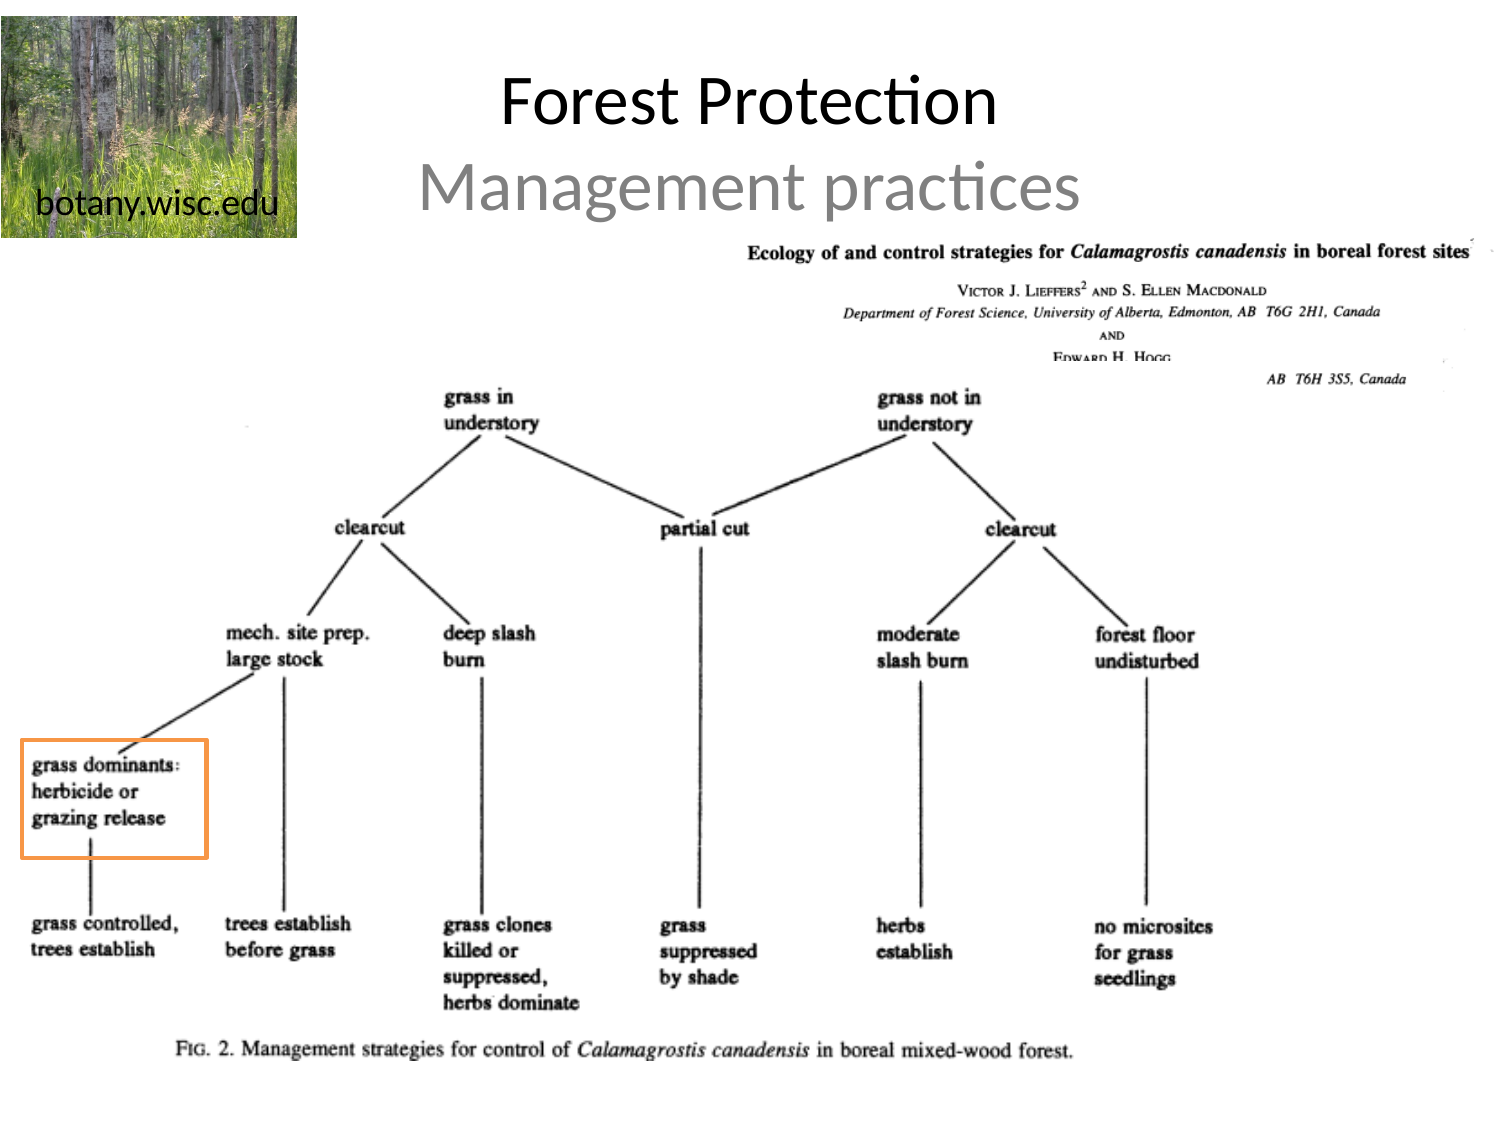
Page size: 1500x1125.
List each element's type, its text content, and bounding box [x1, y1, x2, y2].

title Forest Protection Management practices [302, 45, 1425, 233]
picture [21, 231, 1500, 1062]
picture [0, 16, 297, 239]
